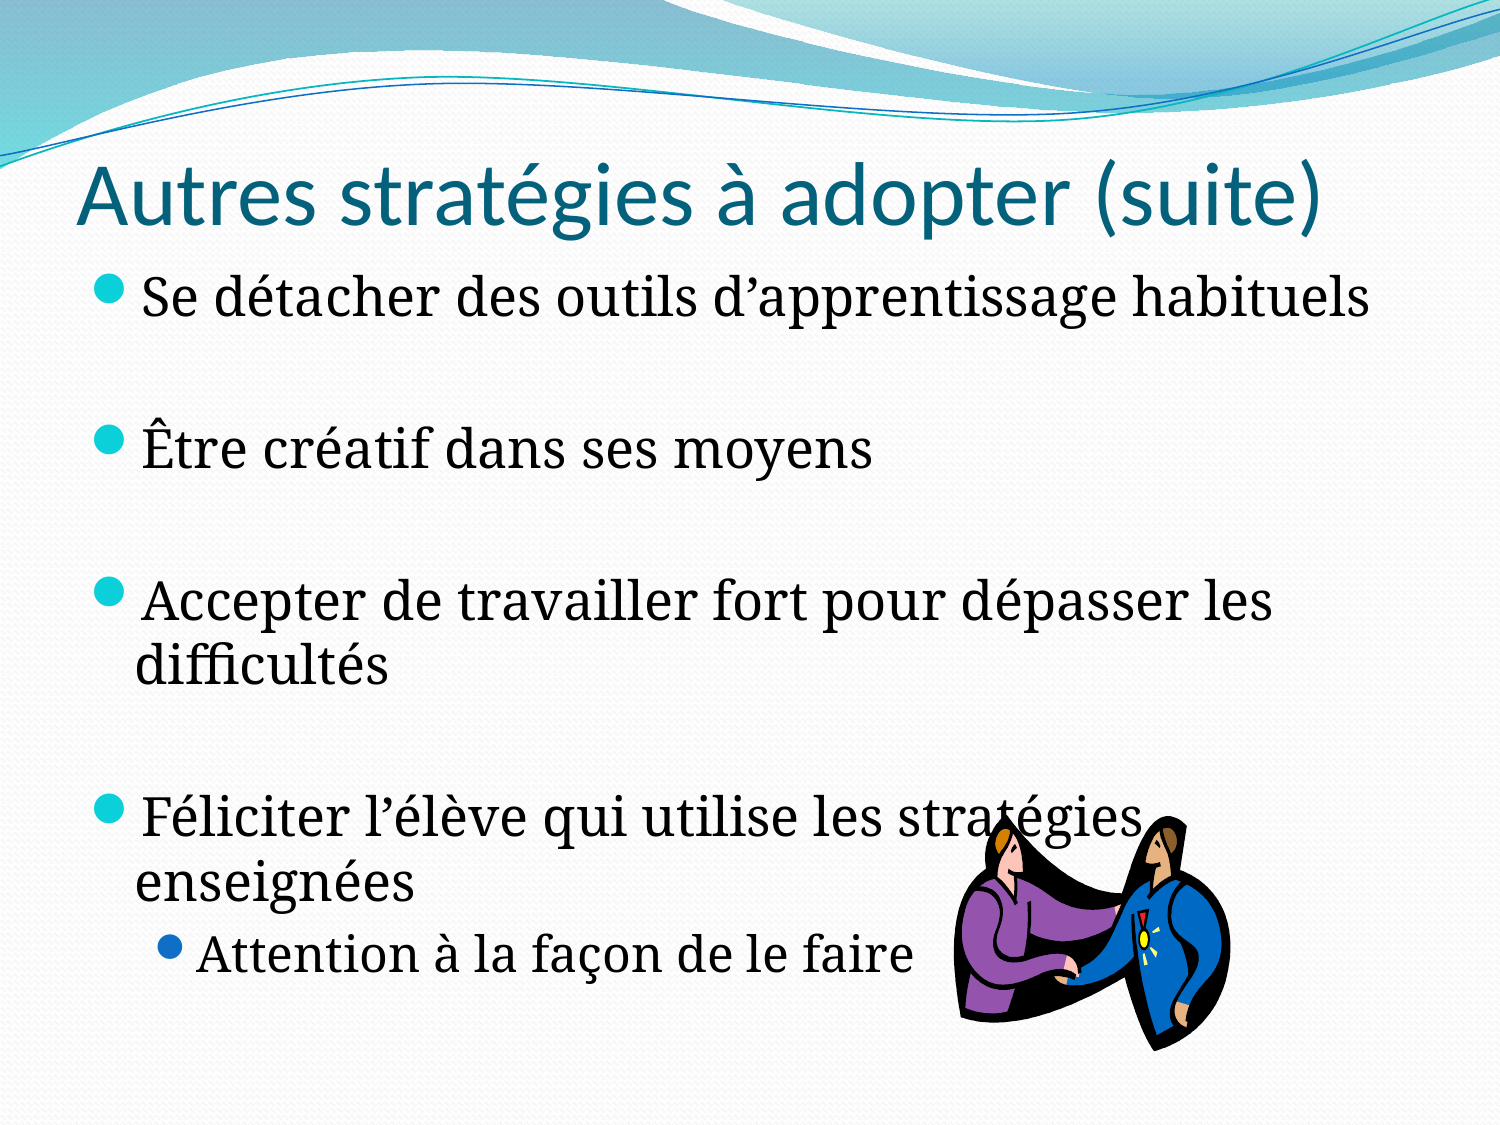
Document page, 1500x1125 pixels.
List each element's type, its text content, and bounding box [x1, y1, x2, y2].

list Se détacher des outils d’apprentissage habituels Être créatif dans ses moyens Accepter de travailler fort pour dépasser les difficultés Féliciter l’élève qui utilise les stratégies enseignées Attention à la façon de le faire [75, 255, 1425, 1038]
title Autres stratégies à adopter (suite) [76, 125, 1427, 244]
picture [950, 810, 1234, 1056]
